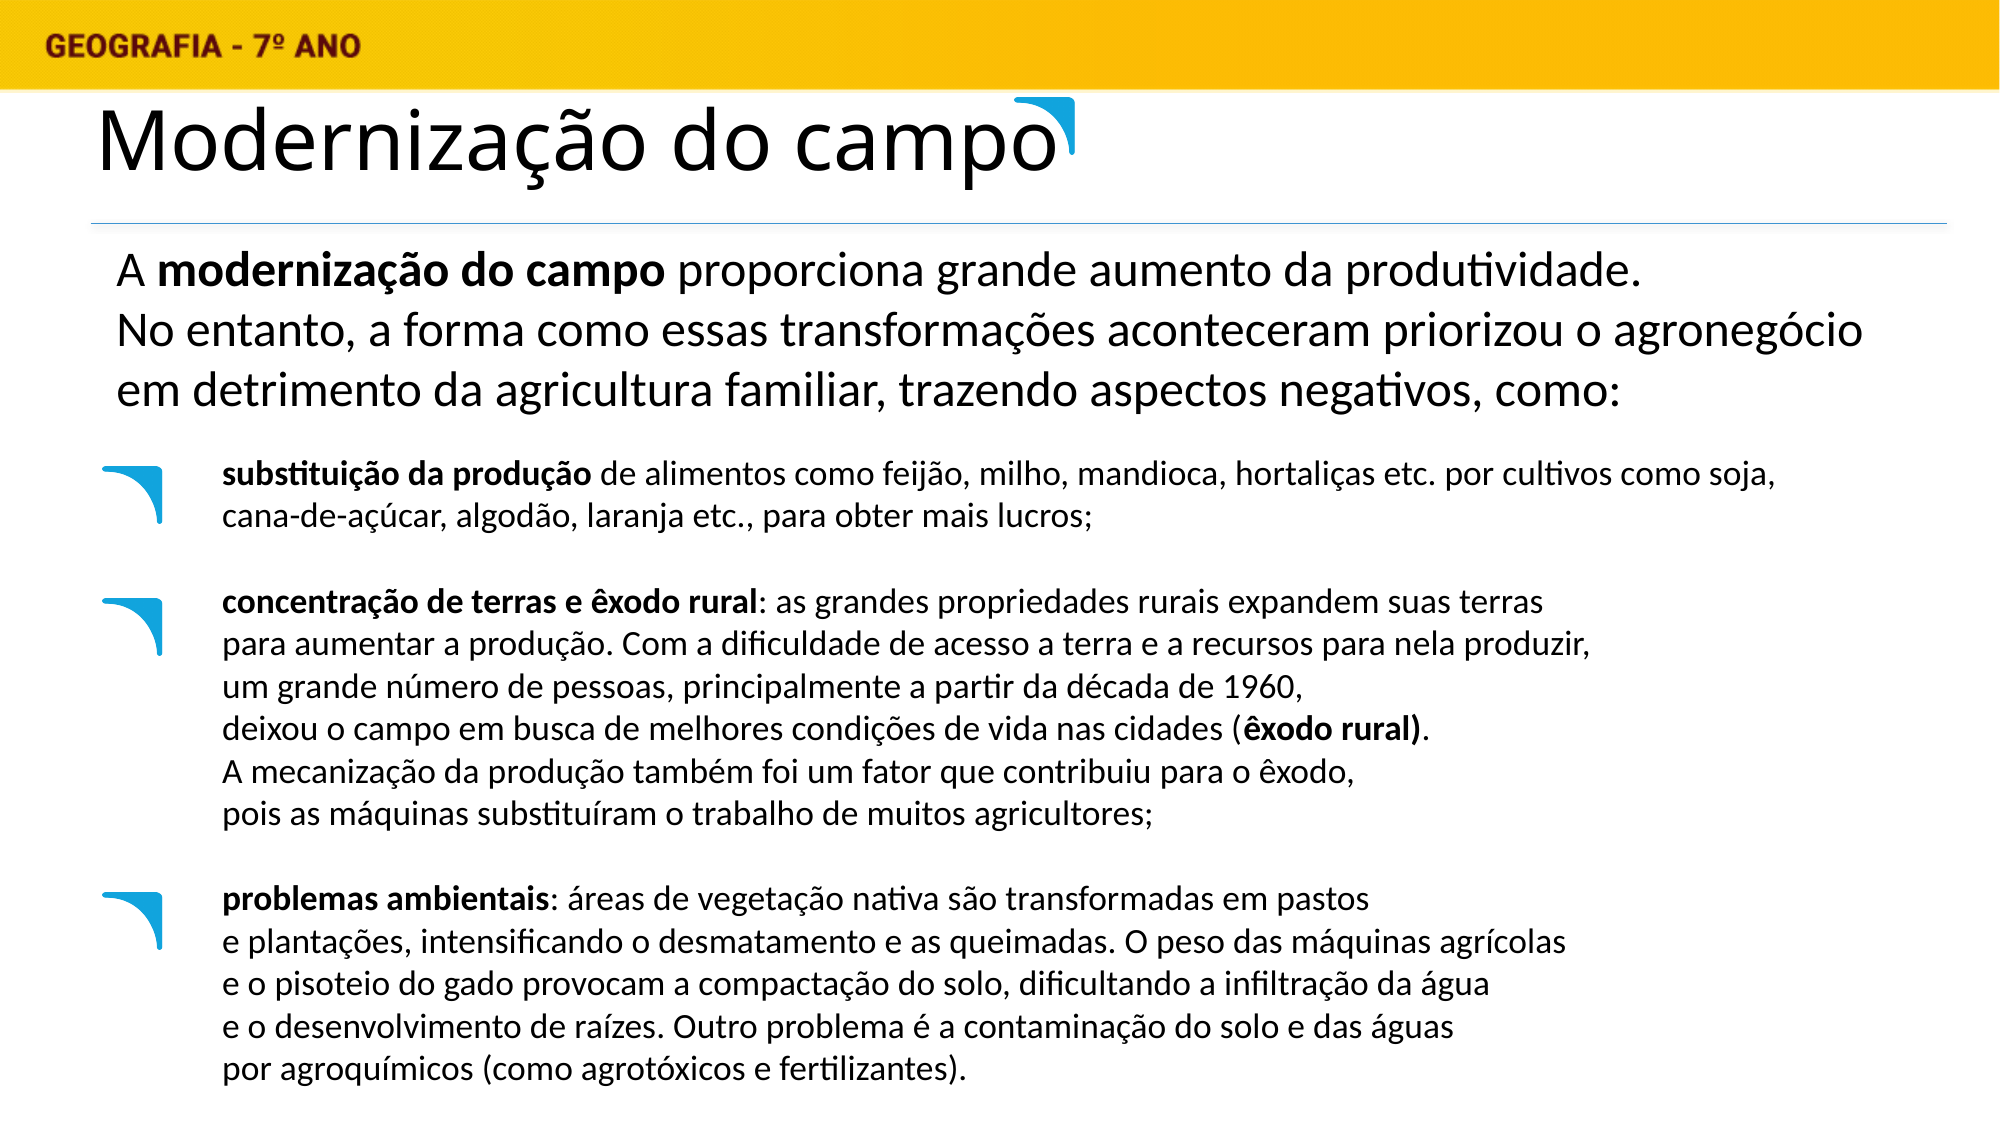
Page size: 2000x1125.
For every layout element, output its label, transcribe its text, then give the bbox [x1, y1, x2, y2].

text_box Modernização do campo [80, 104, 1127, 195]
text_box substituição da produção de alimentos como feijão, milho, mandioca, hortaliças etc. por cultivos como soja, cana-de-açúcar, algodão, laranja etc., para obter mais lucros; concentração de terras e êxodo rural: as grandes propriedades rurais expandem suas terras para aumentar a produção. Com a dificuldade de acesso a terra e a recursos para nela produzir, um grande número de pessoas, principalmente a partir da década de 1960, deixou o campo em busca de melhores condições de vida nas cidades (êxodo rural). A mecanização da produção também foi um fator que contribuiu para o êxodo, pois as máquinas substituíram o trabalho de muitos agricultores; problemas ambientais: áreas de vegetação nativa são transformadas em pastos e plantações, intensificando o desmatamento e as queimadas. O peso das máquinas agrícolas e o pisoteio do gado provocam a compactação do solo, dificultando a infiltração da água e o desenvolvimento de raízes. Outro problema é a contaminação do solo e das águas por agroquímicos (como agrotóxicos e fertilizantes). [207, 484, 1793, 1096]
picture [97, 594, 165, 664]
text_box A modernização do campo proporciona grande aumento da produtividade. No entanto, a forma como essas transformações aconteceram priorizou o agronegócio em detrimento da agricultura familiar, trazendo aspectos negativos, como: [101, 235, 1891, 484]
picture [97, 462, 165, 531]
picture [97, 888, 165, 957]
picture [0, 0, 2000, 162]
